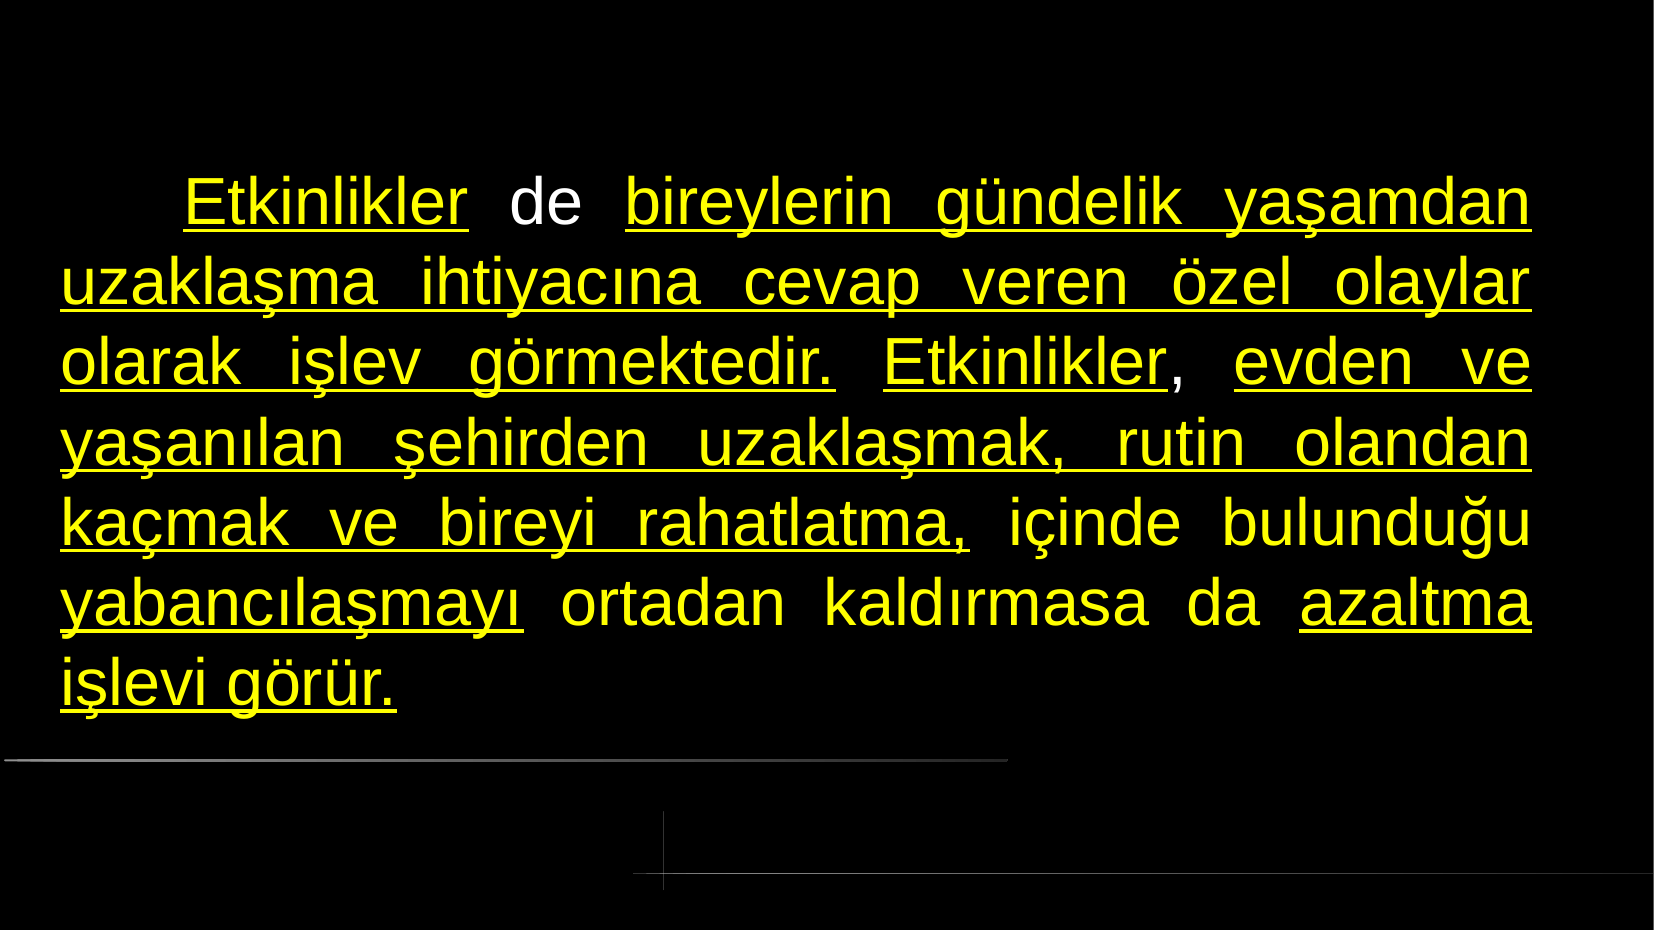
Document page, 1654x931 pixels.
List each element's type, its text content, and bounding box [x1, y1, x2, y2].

list Etkinlikler de bireylerin gündelik yaşamdan uzaklaşma ihtiyacına cevap veren özel olaylar olarak işlev görmektedir. Etkinlikler, evden ve yaşanılan şehirden uzaklaşmak, rutin olandan kaçmak ve bireyi rahatlatma, içinde bulunduğu yabancılaşmayı ortadan kaldırmasa da azaltma işlevi görür. [60, 48, 1533, 865]
